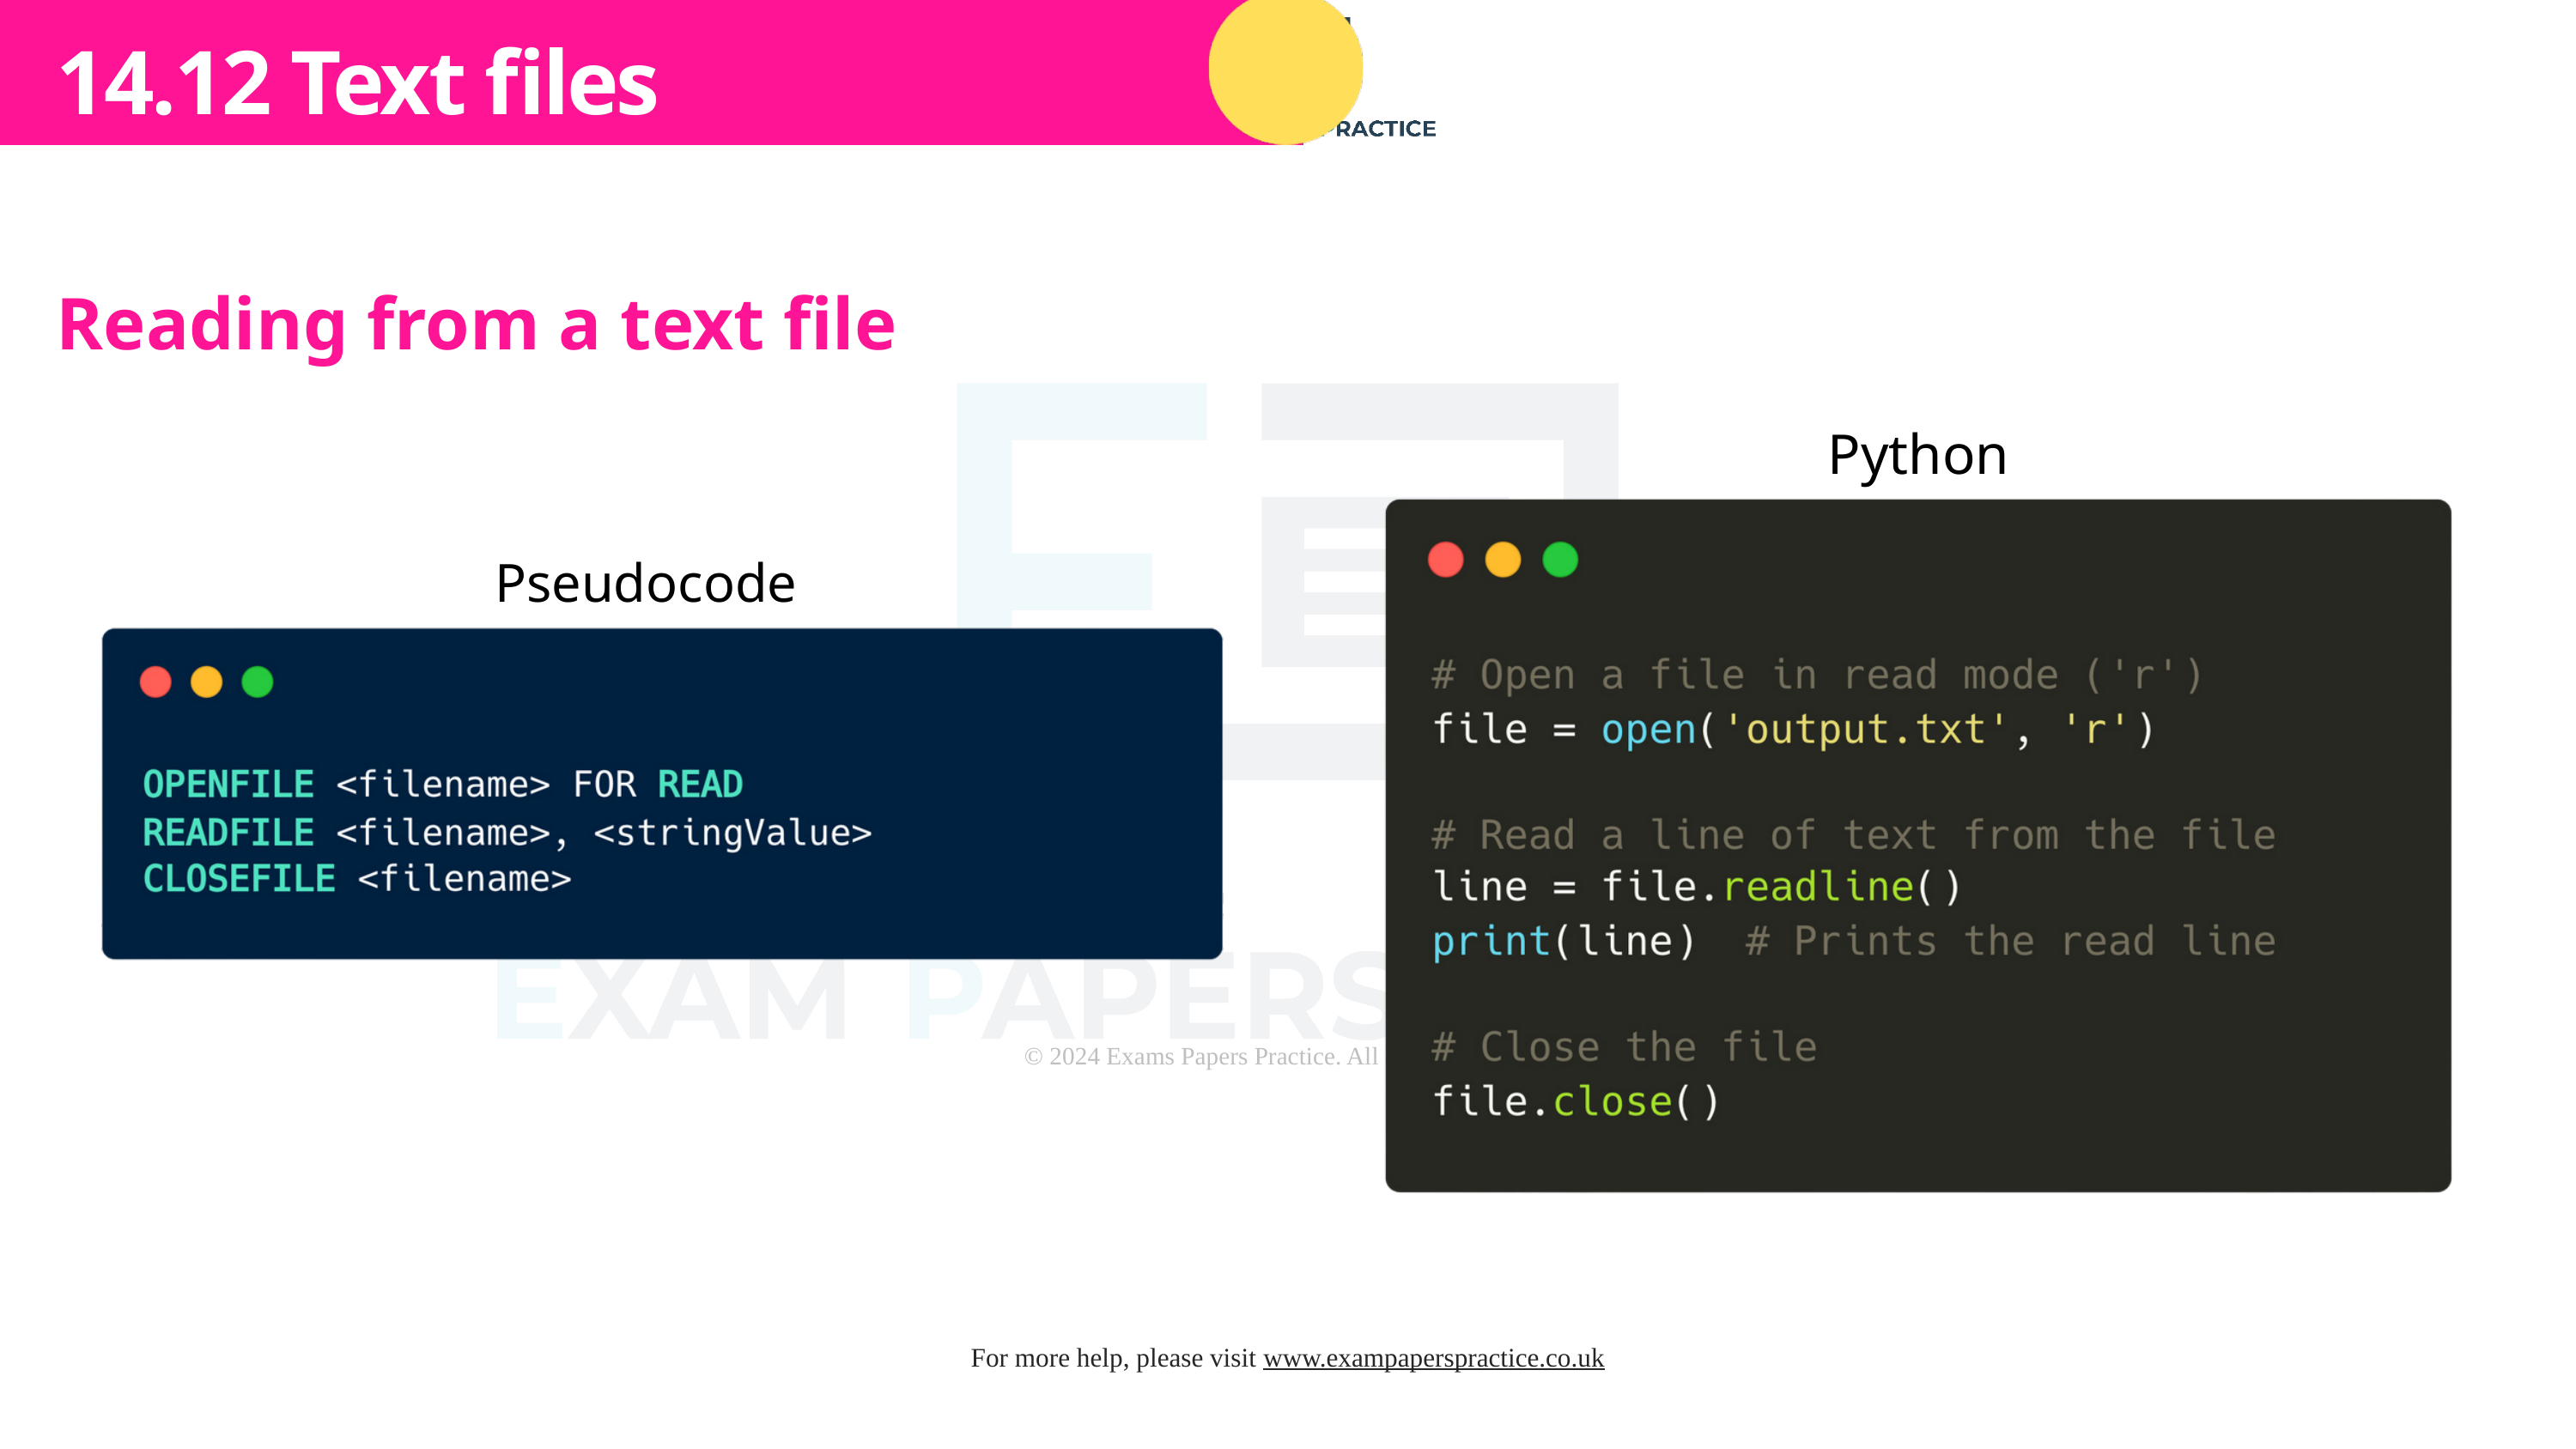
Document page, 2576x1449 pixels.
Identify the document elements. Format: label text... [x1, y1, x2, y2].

text_box [0, 486, 1225, 1102]
text_box [1304, 0, 1364, 145]
text_box [1225, 339, 2576, 1353]
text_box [0, 0, 1304, 146]
text_box Python [1728, 409, 2110, 486]
text_box Reading from a text file [56, 264, 1529, 365]
